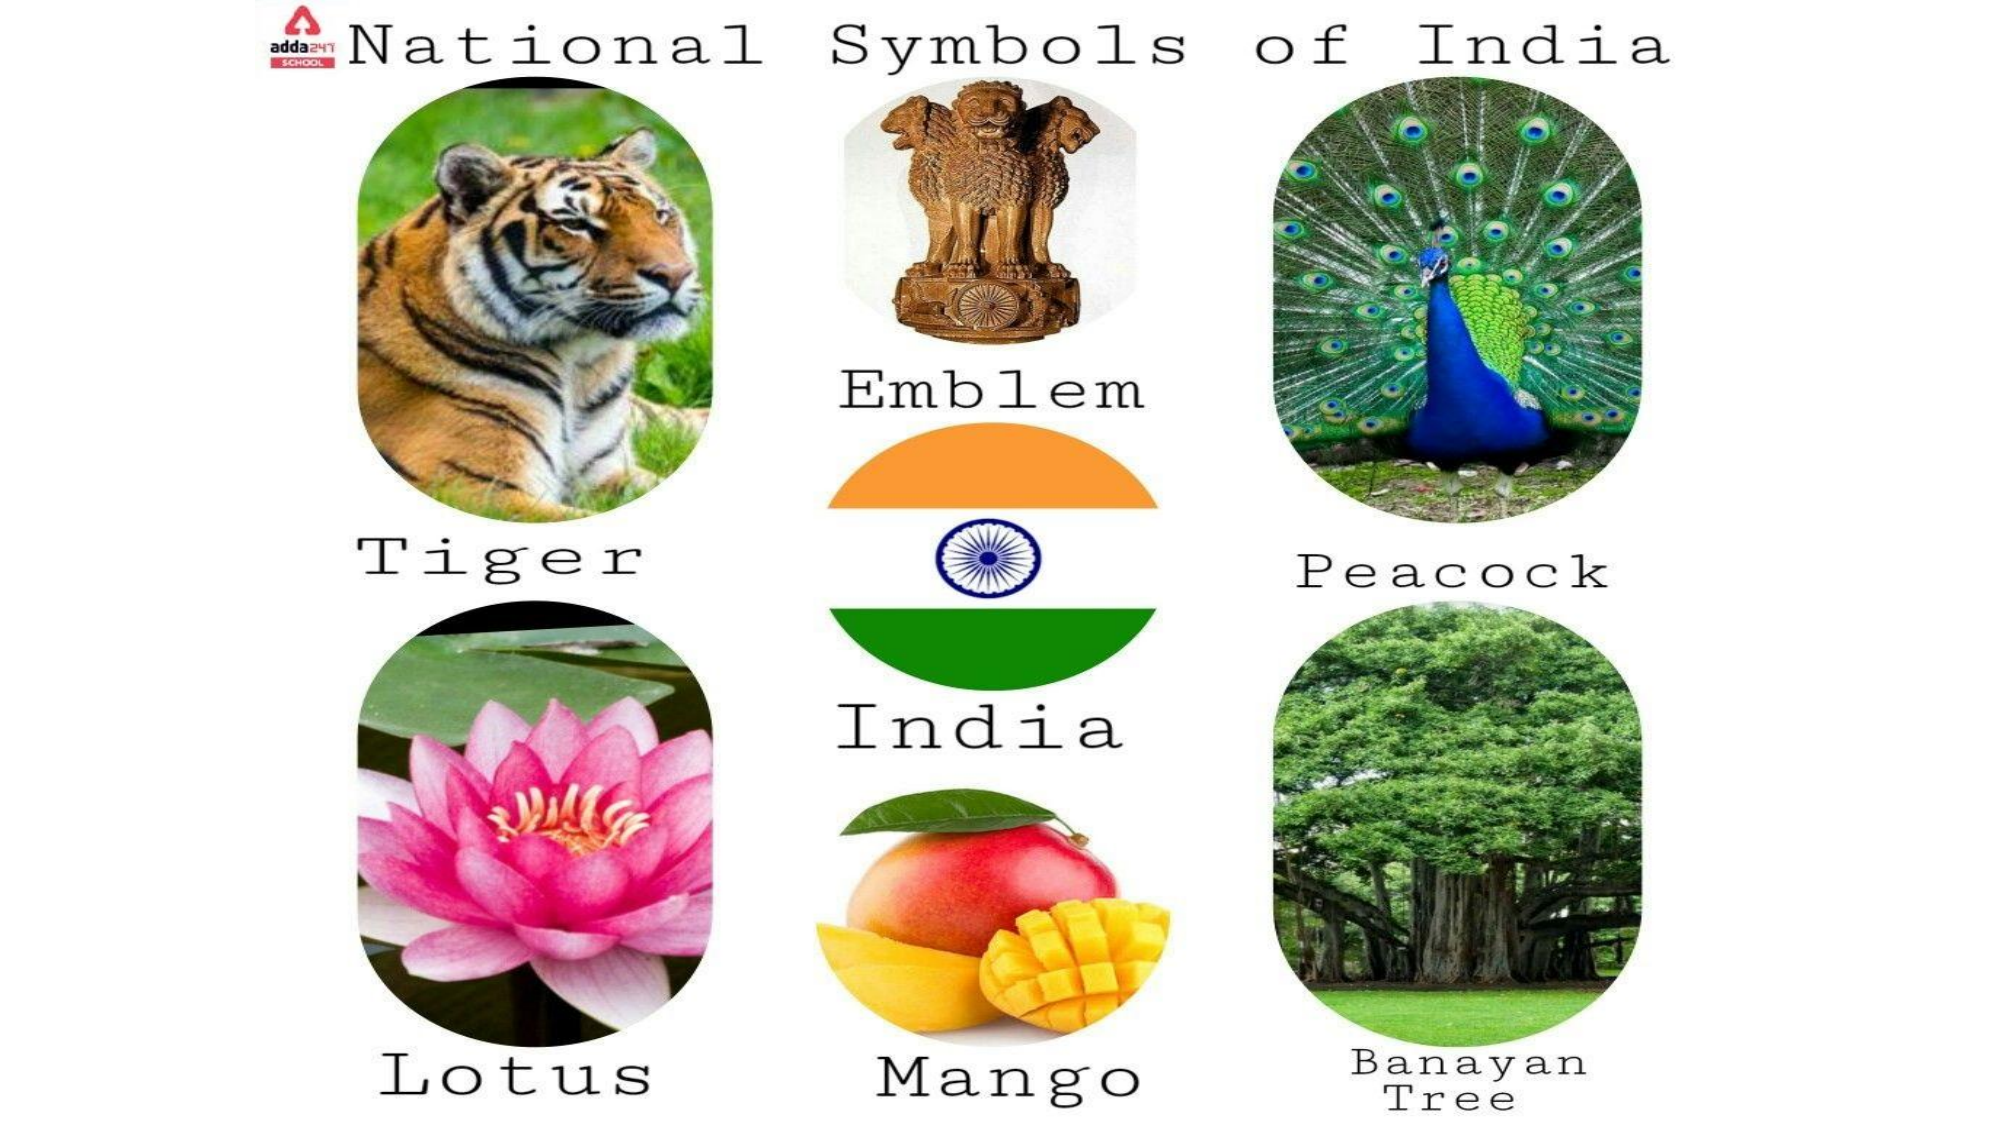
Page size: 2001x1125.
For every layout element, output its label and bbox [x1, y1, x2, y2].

picture [255, 0, 1745, 1125]
